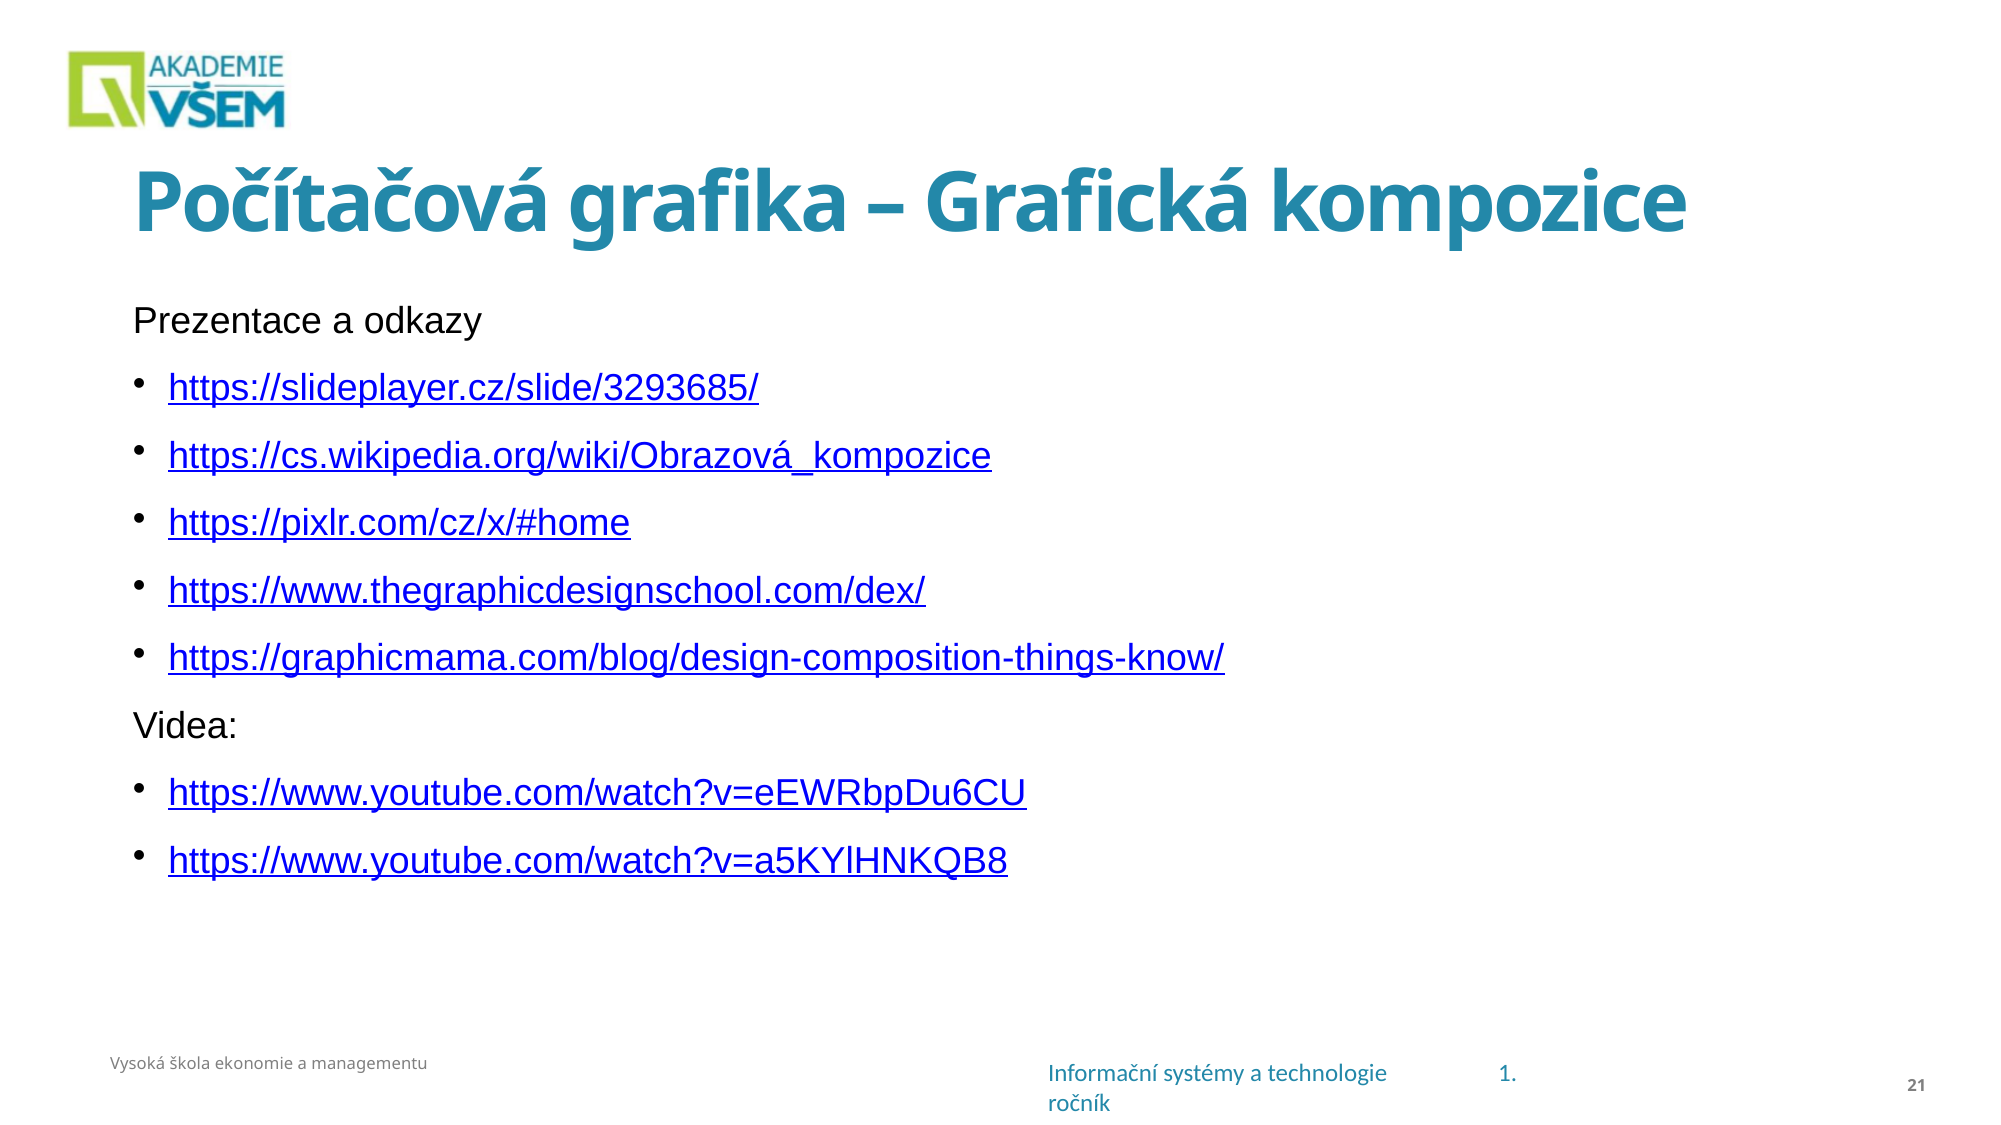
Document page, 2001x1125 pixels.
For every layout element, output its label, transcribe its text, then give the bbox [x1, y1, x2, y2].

picture [58, 38, 298, 136]
text_box Vysoká škola ekonomie a managementu [95, 1045, 443, 1080]
slide_number <číslo> [1816, 1062, 1942, 1109]
title Počítačová grafika – Grafická kompozice [132, 171, 1977, 225]
text_box Prezentace a odkazy https://slideplayer.cz/slide/3293685/ https://cs.wikipedia.org/wiki/Obrazová_kompozice https://pixlr.com/cz/x/#home https://www.thegraphicdesignschool.com/dex/ https://graphicmama.com/blog/design-composition-things-know/ Videa: https://www.youtube.com/watch?v=eEWRbpDu6CU https://www.youtube.com/watch?v=a5KYlHNKQB8 [118, 265, 1919, 1033]
